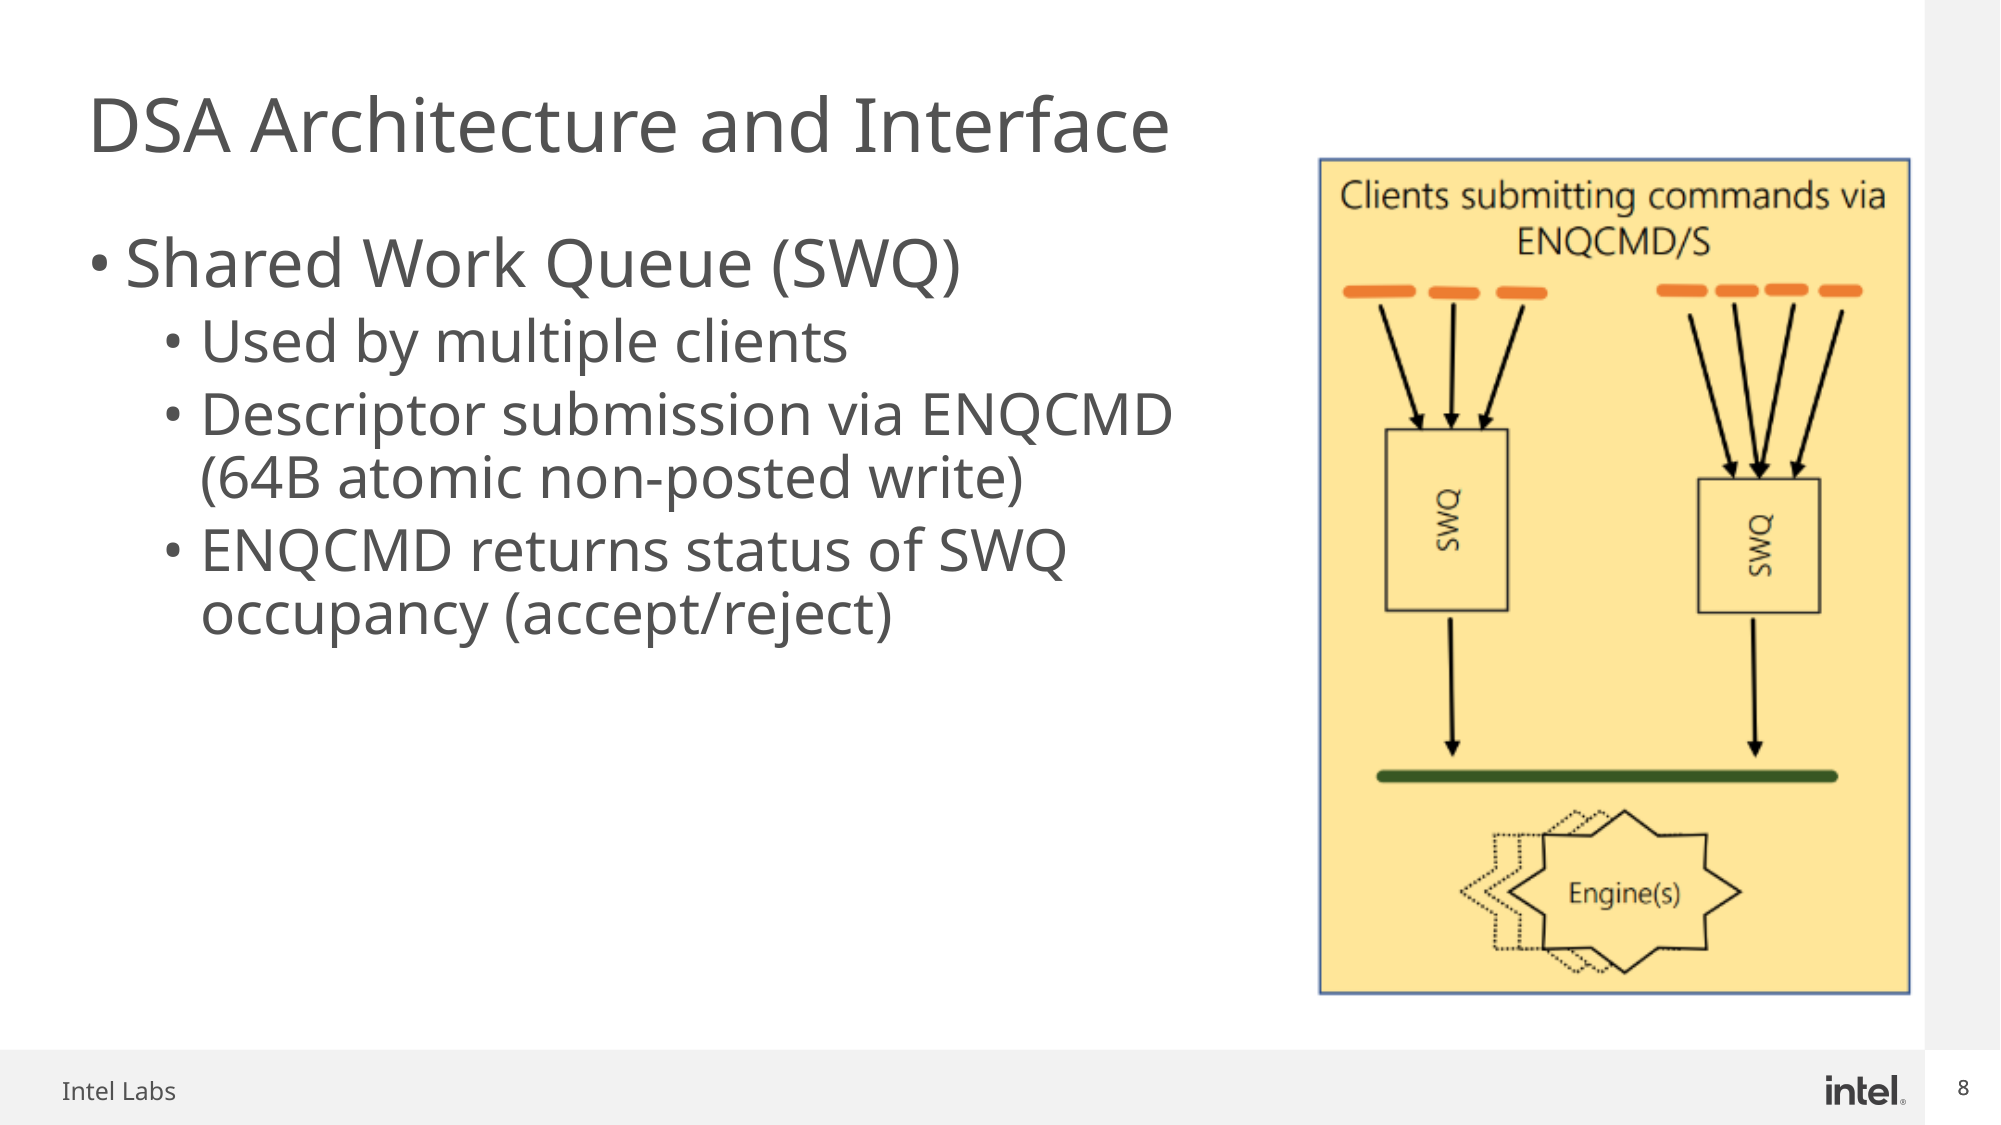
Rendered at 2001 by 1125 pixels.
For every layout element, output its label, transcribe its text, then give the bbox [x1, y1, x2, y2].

title DSA Architecture and Interface [86, 55, 1923, 202]
picture [1307, 149, 1922, 1003]
text_box Shared Work Queue (SWQ) Used by multiple clients Descriptor submission via ENQCMD (64B atomic non-posted write) ENQCMD returns status of SWQ occupancy (accept/reject) [72, 222, 1281, 986]
picture [1826, 1075, 1906, 1105]
